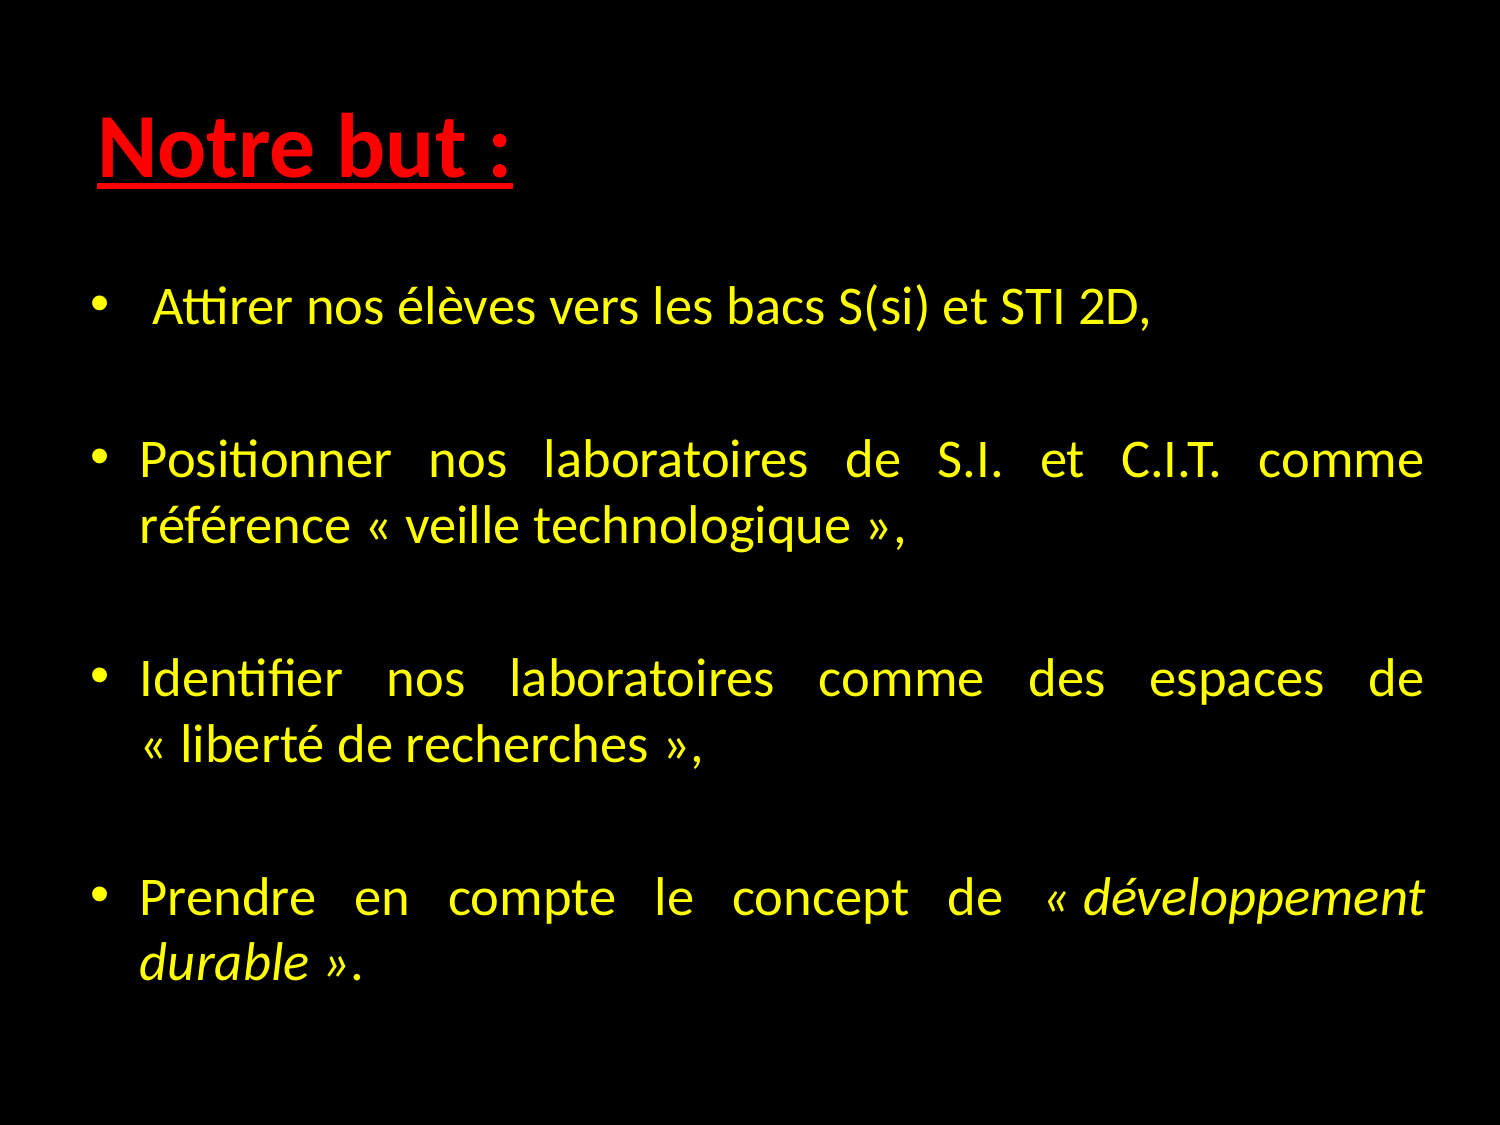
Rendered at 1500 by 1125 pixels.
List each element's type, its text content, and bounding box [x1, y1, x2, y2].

title Notre but : [82, 46, 1432, 235]
list Attirer nos élèves vers les bacs S(si) et STI 2D, Positionner nos laboratoires de S.I. et C.I.T. comme référence « veille technologique », Identifier nos laboratoires comme des espaces de « liberté de recherches », Prendre en compte le concept de « développement durable ». [75, 262, 1442, 1005]
